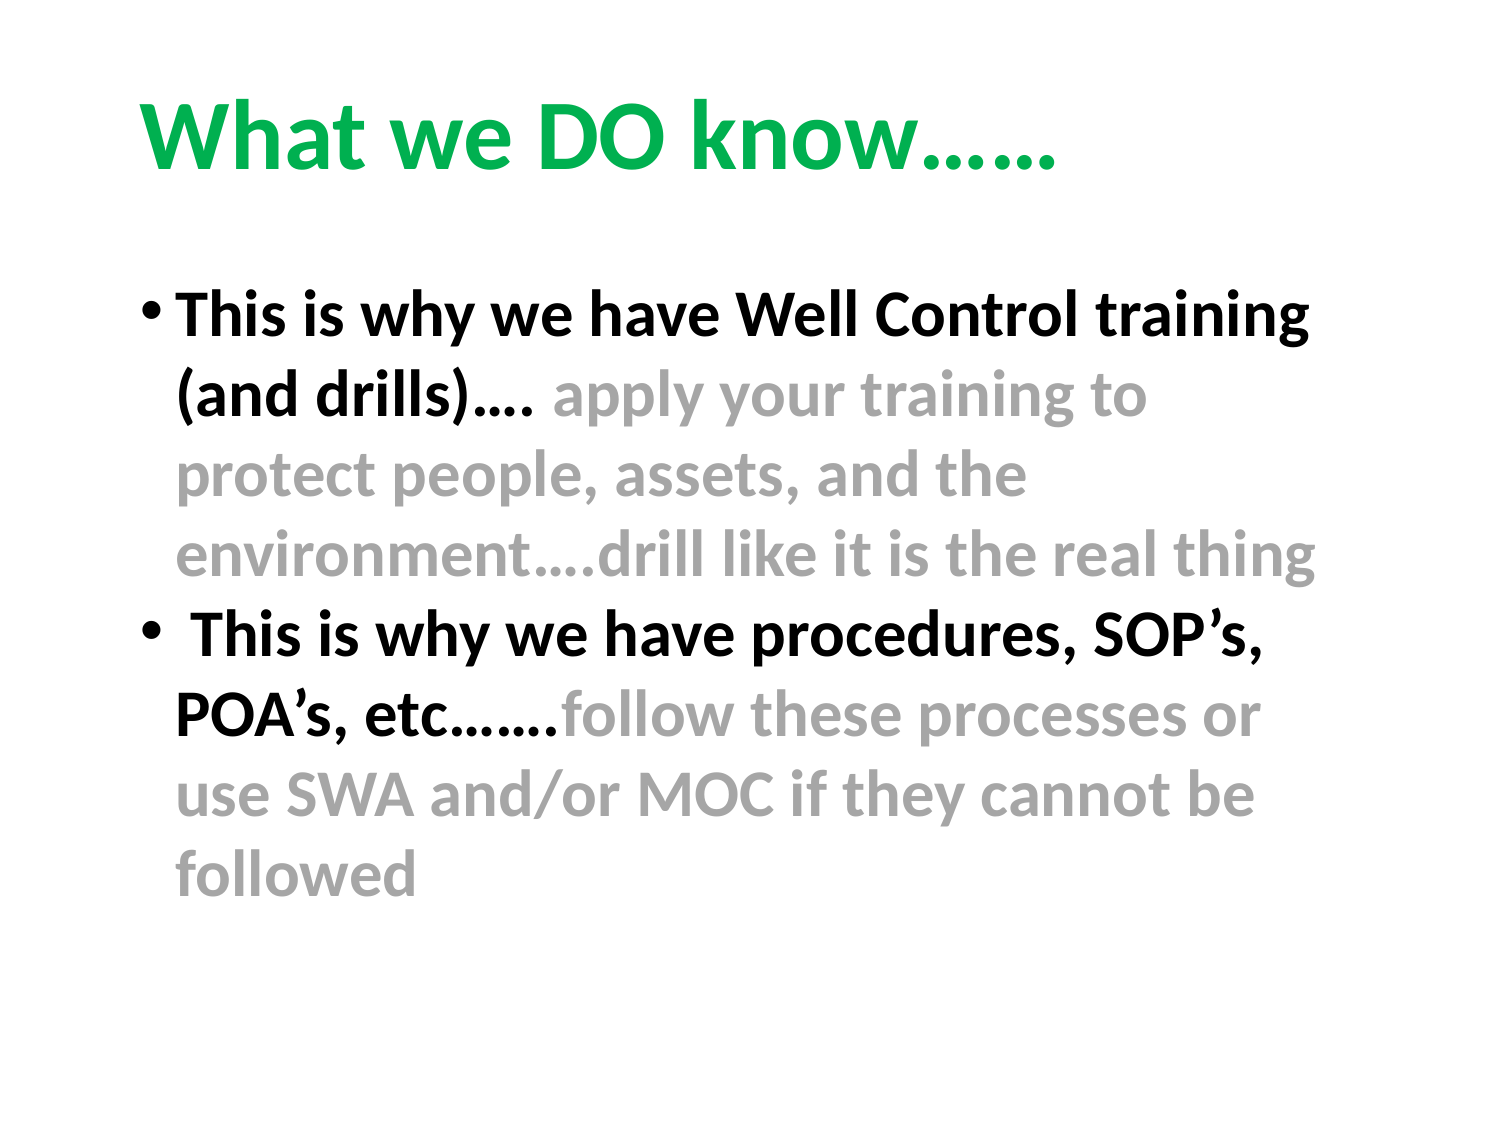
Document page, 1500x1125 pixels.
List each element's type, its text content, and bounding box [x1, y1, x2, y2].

text_box What we DO know…… This is why we have Well Control training (and drills)…. apply your training to protect people, assets, and the environment….drill like it is the real thing This is why we have procedures, SOP’s, POA’s, etc…….follow these processes or use SWA and/or MOC if they cannot be followed [125, 62, 1375, 917]
